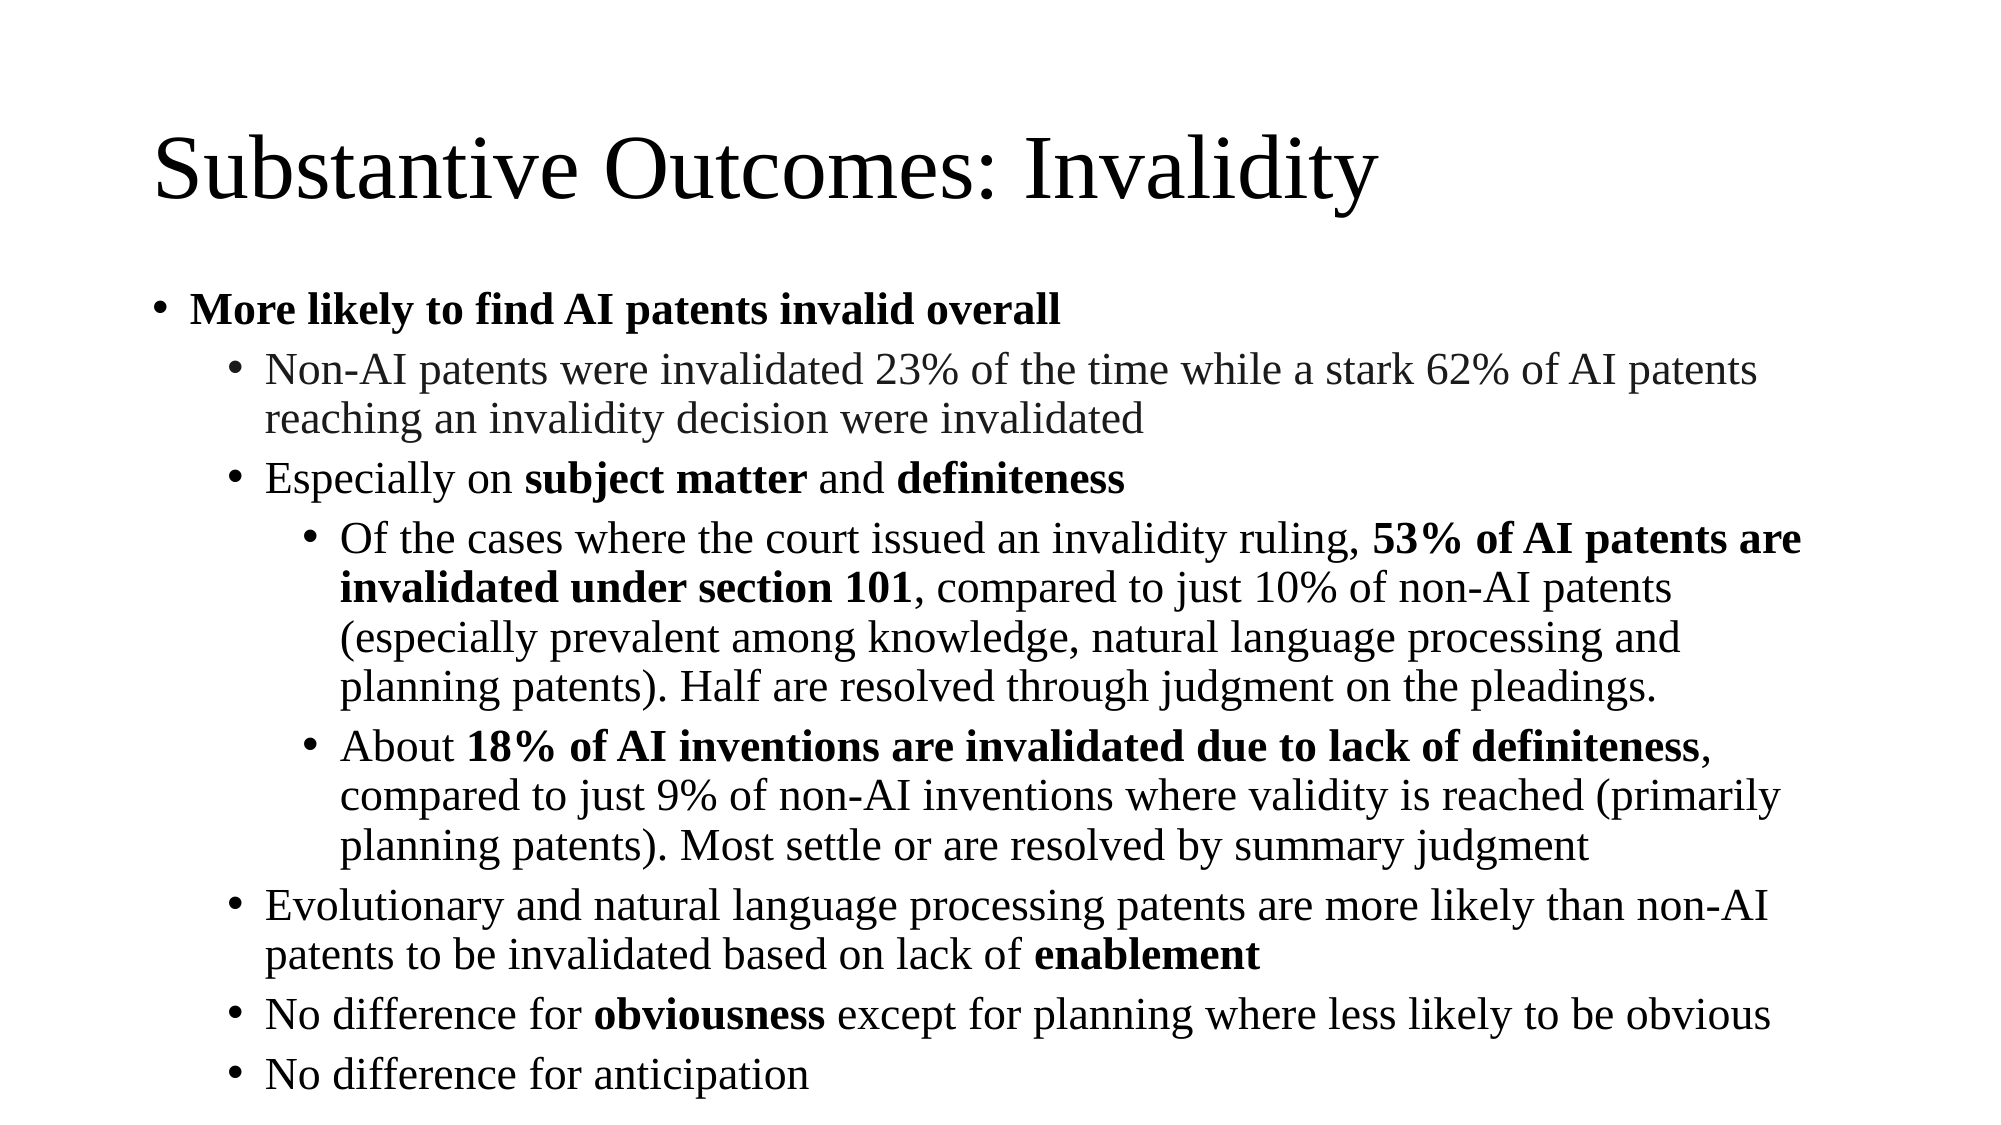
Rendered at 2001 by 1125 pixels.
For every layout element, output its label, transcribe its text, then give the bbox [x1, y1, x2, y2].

title Substantive Outcomes: Invalidity [137, 59, 1863, 277]
list More likely to find AI patents invalid overall Non-AI patents were invalidated 23% of the time while a stark 62% of AI patents reaching an invalidity decision were invalidated Especially on subject matter and definiteness Of the cases where the court issued an invalidity ruling, 53% of AI patents are invalidated under section 101, compared to just 10% of non-AI patents (especially prevalent among knowledge, natural language processing and planning patents). Half are resolved through judgment on the pleadings. About 18% of AI inventions are invalidated due to lack of definiteness, compared to just 9% of non-AI inventions where validity is reached (primarily planning patents). Most settle or are resolved by summary judgment Evolutionary and natural language processing patents are more likely than non-AI patents to be invalidated based on lack of enablement No difference for obviousness except for planning where less likely to be obvious No difference for anticipation [137, 277, 1863, 1014]
